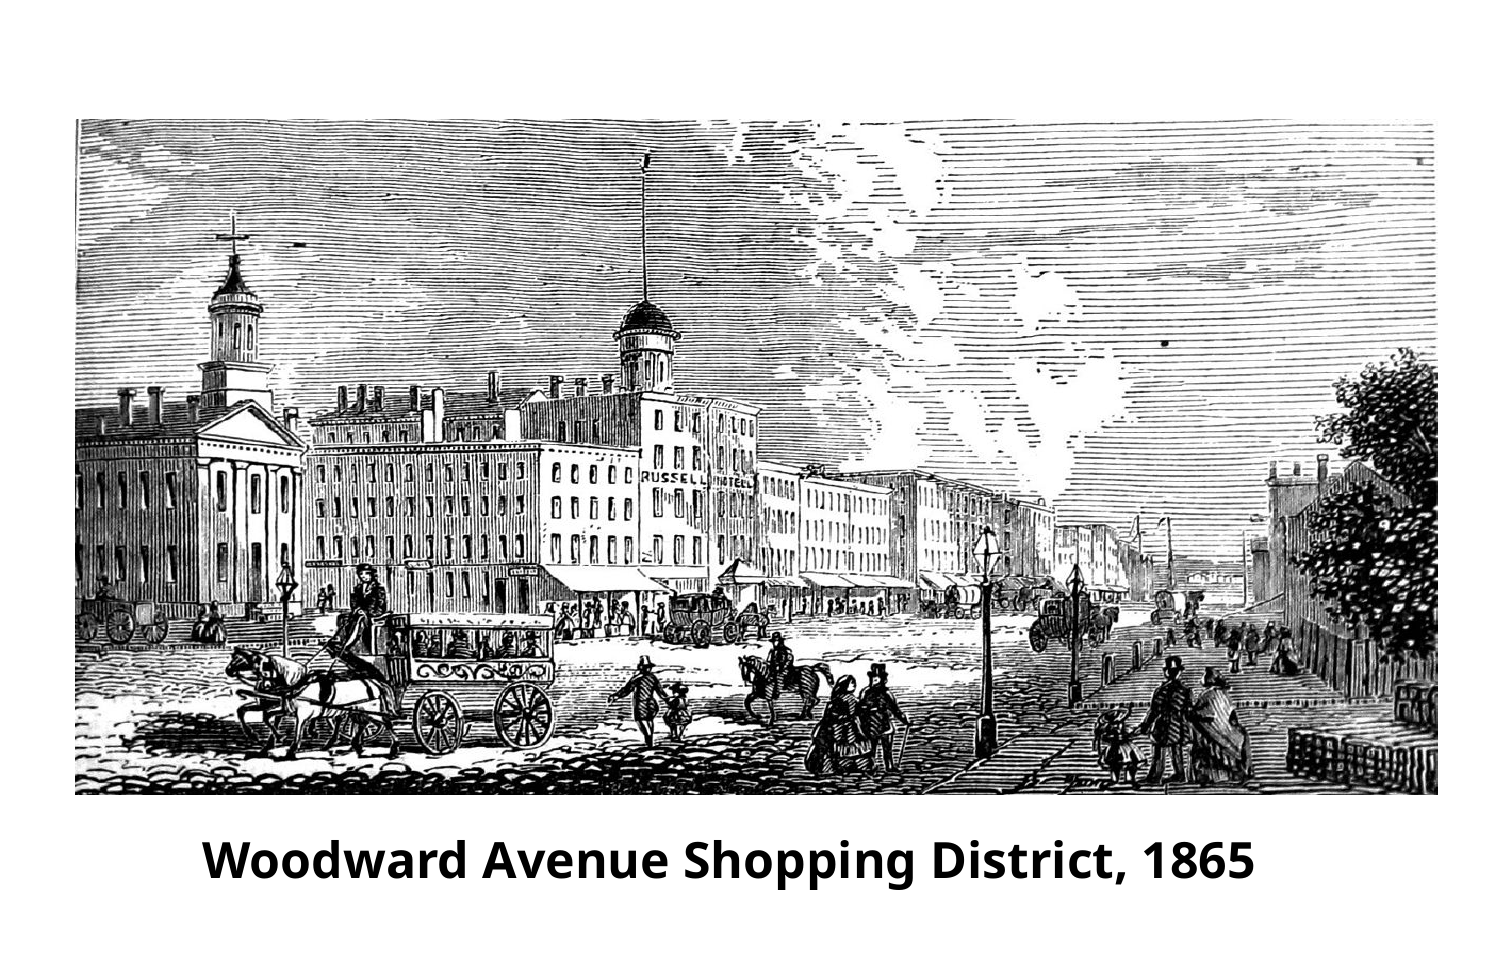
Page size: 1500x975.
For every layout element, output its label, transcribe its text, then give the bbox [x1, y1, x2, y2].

picture [74, 119, 1438, 795]
text_box Woodward Avenue Shopping District, 1865 [187, 821, 1300, 897]
